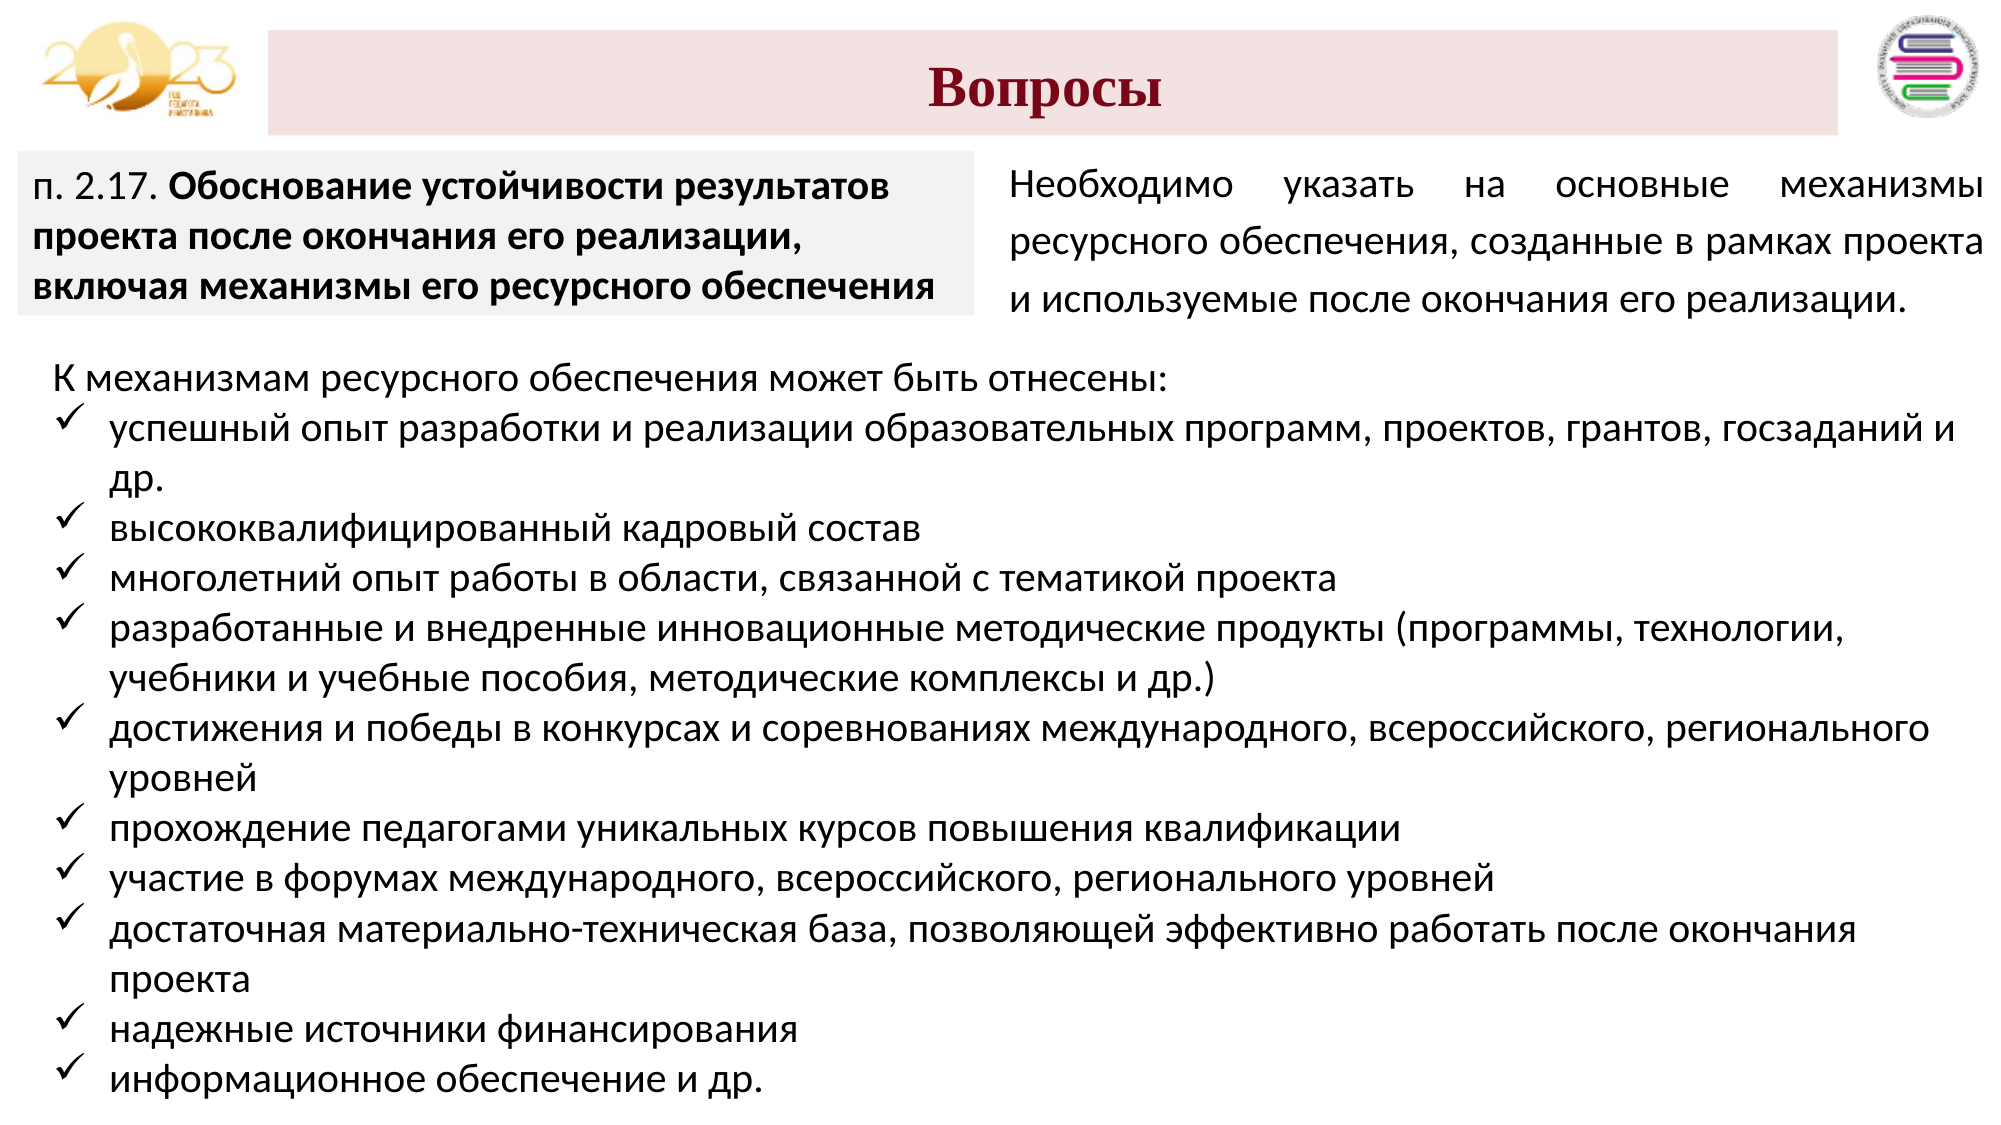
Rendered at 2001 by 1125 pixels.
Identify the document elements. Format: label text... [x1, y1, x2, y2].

text_box п. 2.17. Обоснование устойчивости результатов проекта после окончания его реализации, включая механизмы его ресурсного обеспечения [17, 150, 975, 316]
text_box Вопросы [267, 30, 1838, 136]
picture [38, 15, 246, 121]
picture [1877, 15, 1979, 118]
text_box К механизмам ресурсного обеспечения может быть отнесены: успешный опыт разработки и реализации образовательных программ, проектов, грантов, госзаданий и др. высококвалифицированный кадровый состав многолетний опыт работы в области, связанной с тематикой проекта разработанные и внедренные инновационные методические продукты (программы, технологии, учебники и учебные пособия, методические комплексы и др.) достижения и победы в конкурсах и соревнованиях международного, всероссийского, регионального уровней прохождение педагогами уникальных курсов повышения квалификации участие в форумах международного, всероссийского, регионального уровней достаточная материально-техническая база, позволяющей эффективно работать после окончания проекта надежные источники финансирования информационное обеспечение и др. [38, 342, 2000, 1108]
text_box Необходимо указать на основные механизмы ресурсного обеспечения, созданные в рамках проекта и используемые после окончания его реализации. [994, 140, 2000, 329]
